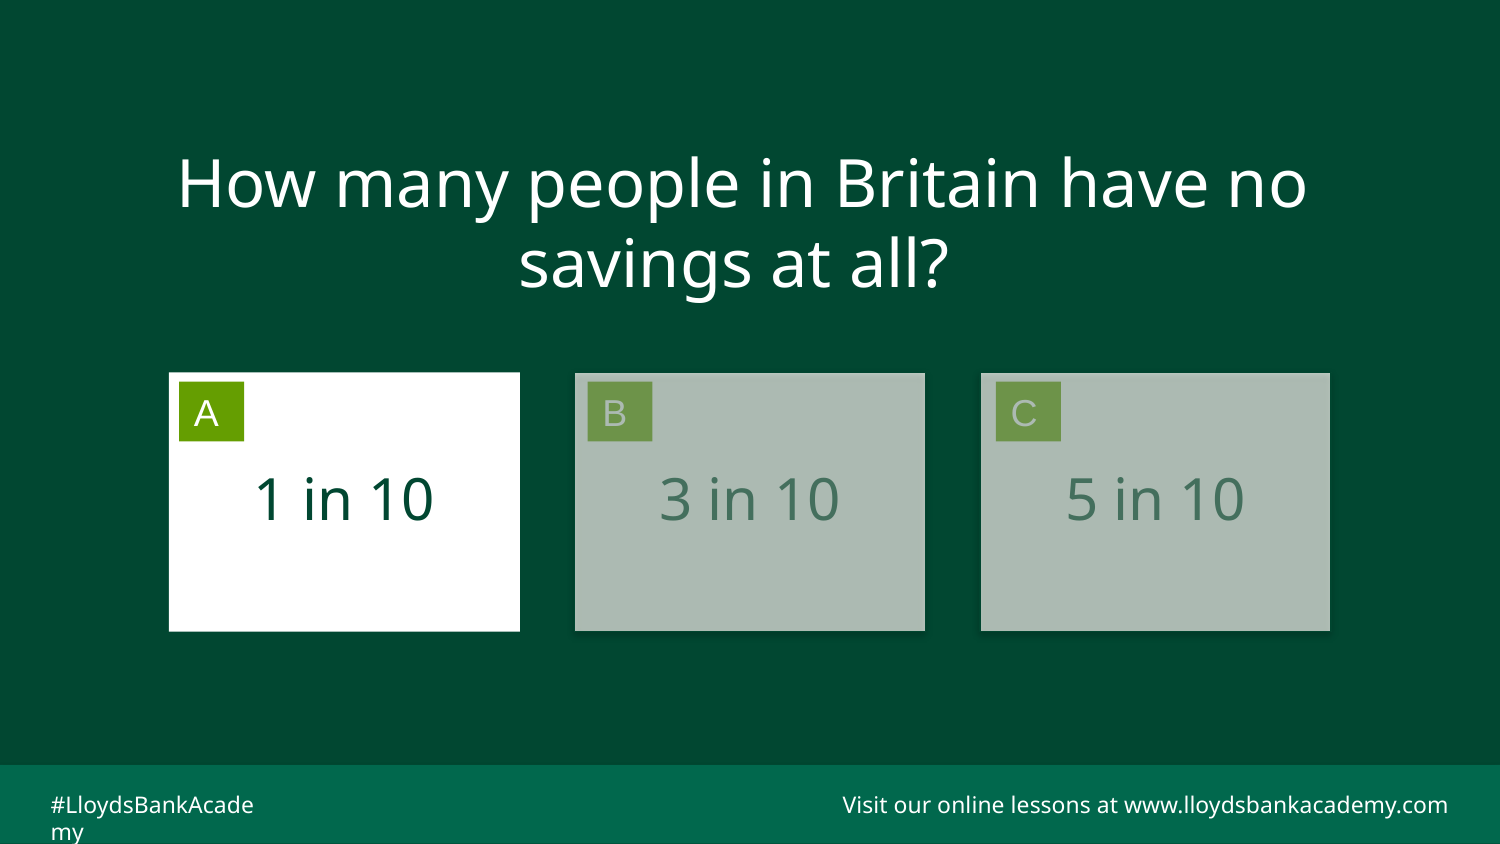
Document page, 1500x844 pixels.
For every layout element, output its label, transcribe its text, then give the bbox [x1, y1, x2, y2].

text_box [979, 372, 1332, 632]
text_box A [179, 381, 245, 442]
text_box [574, 372, 926, 632]
title How many people in Britain have no savings at all? [52, 133, 1434, 354]
text_box 1 in 10 [168, 372, 520, 632]
